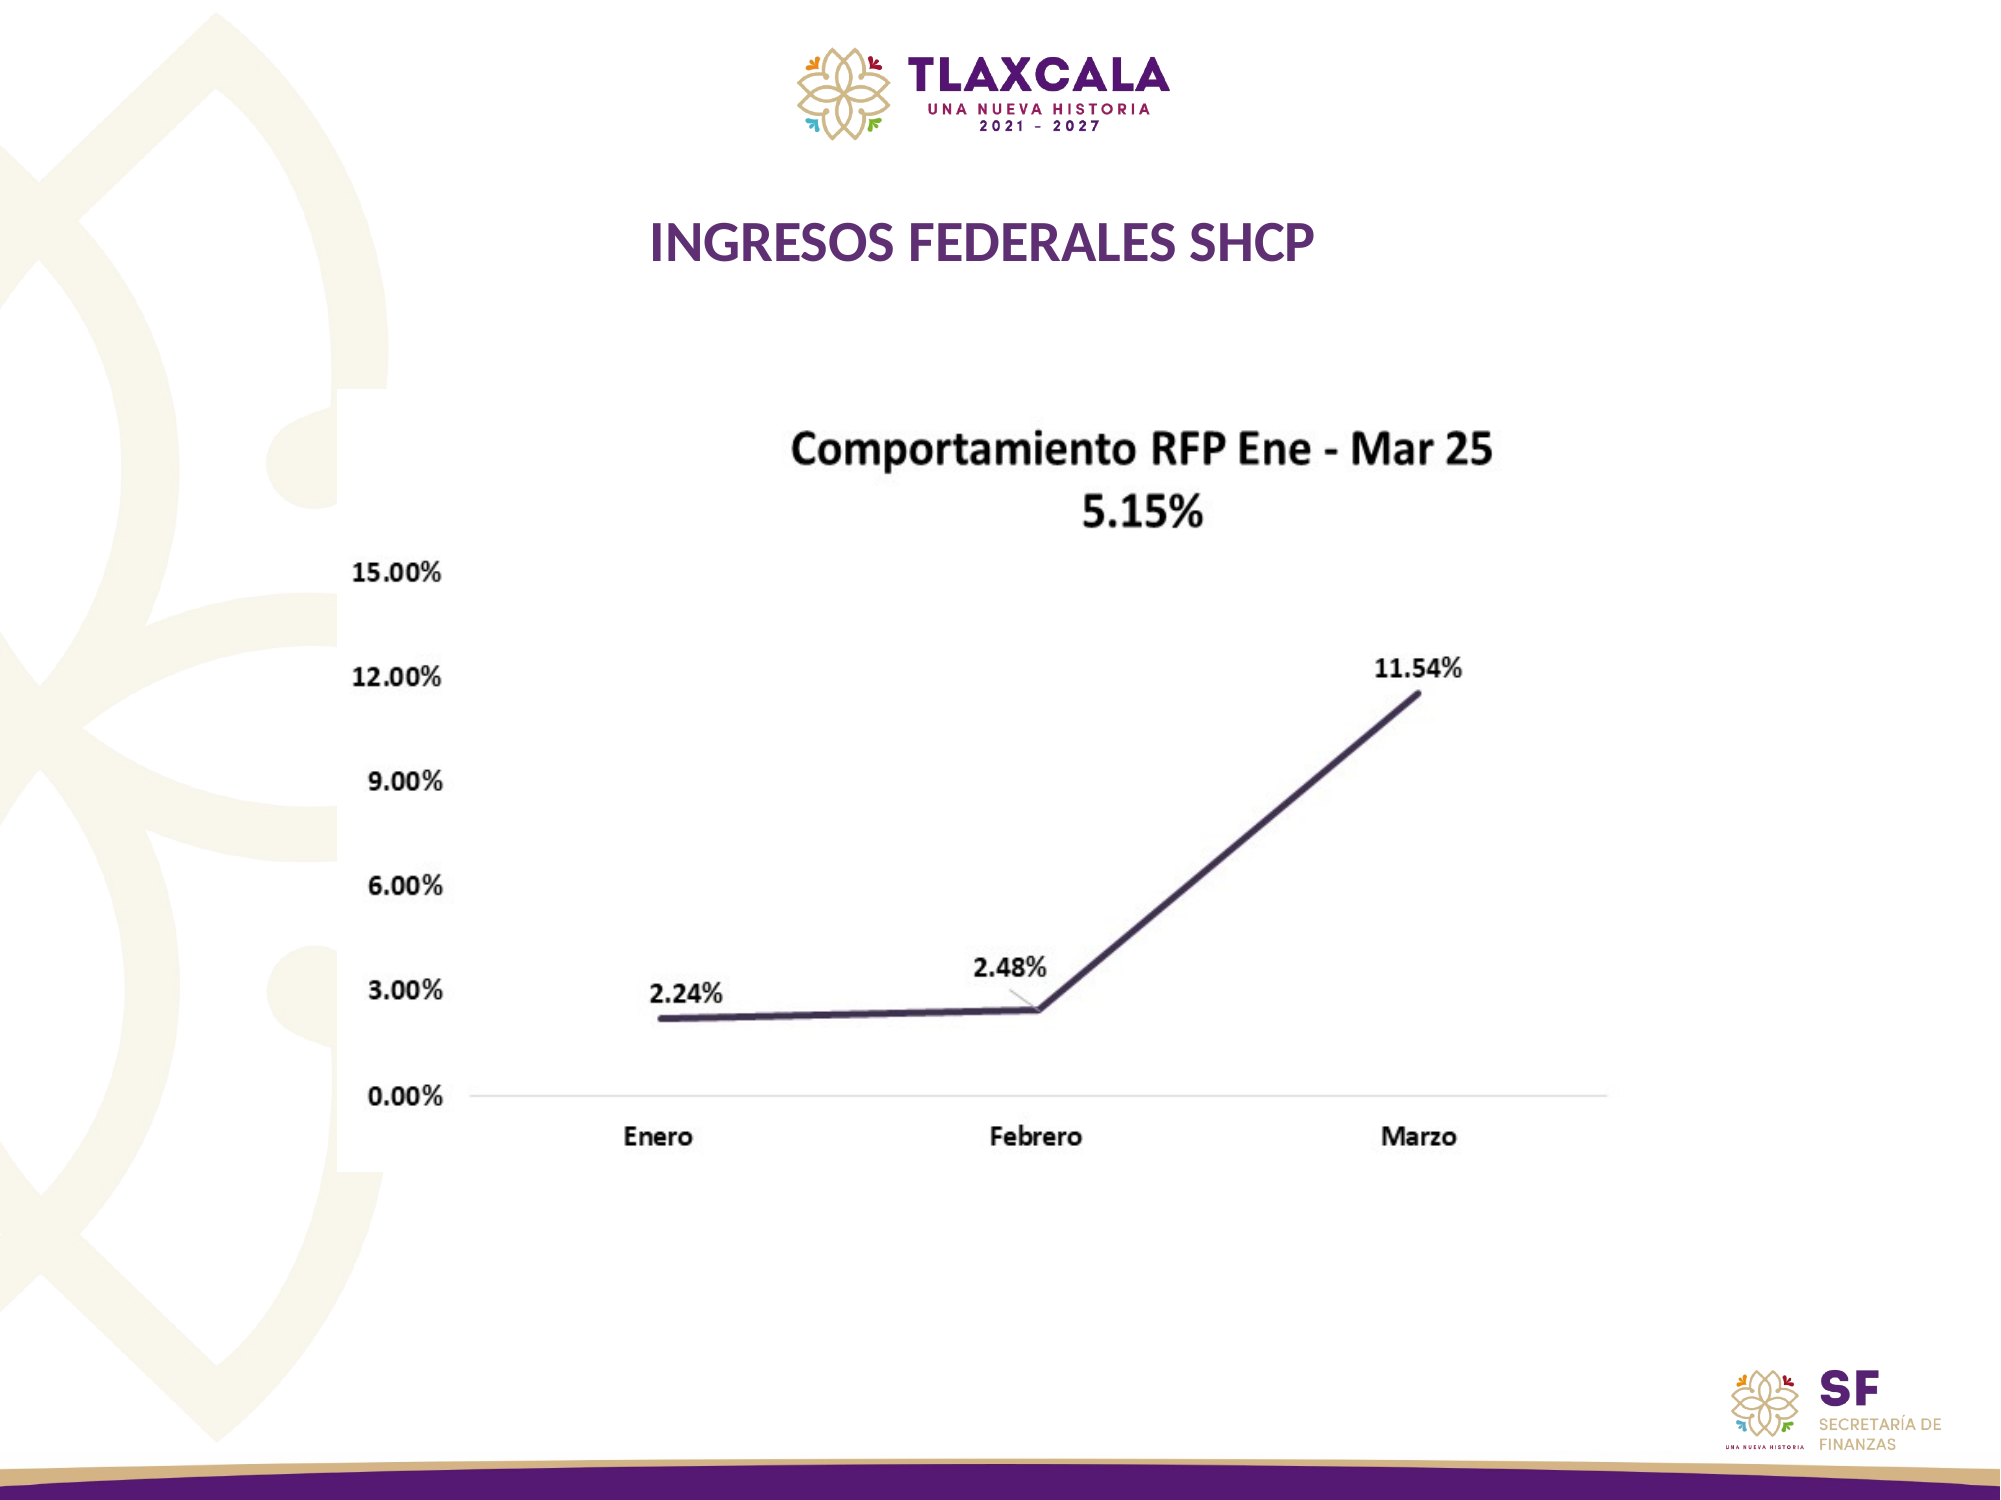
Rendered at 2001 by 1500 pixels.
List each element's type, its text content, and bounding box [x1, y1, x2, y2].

picture [0, 0, 2000, 1500]
text_box INGRESOS FEDERALES SHCP [502, 195, 1503, 281]
